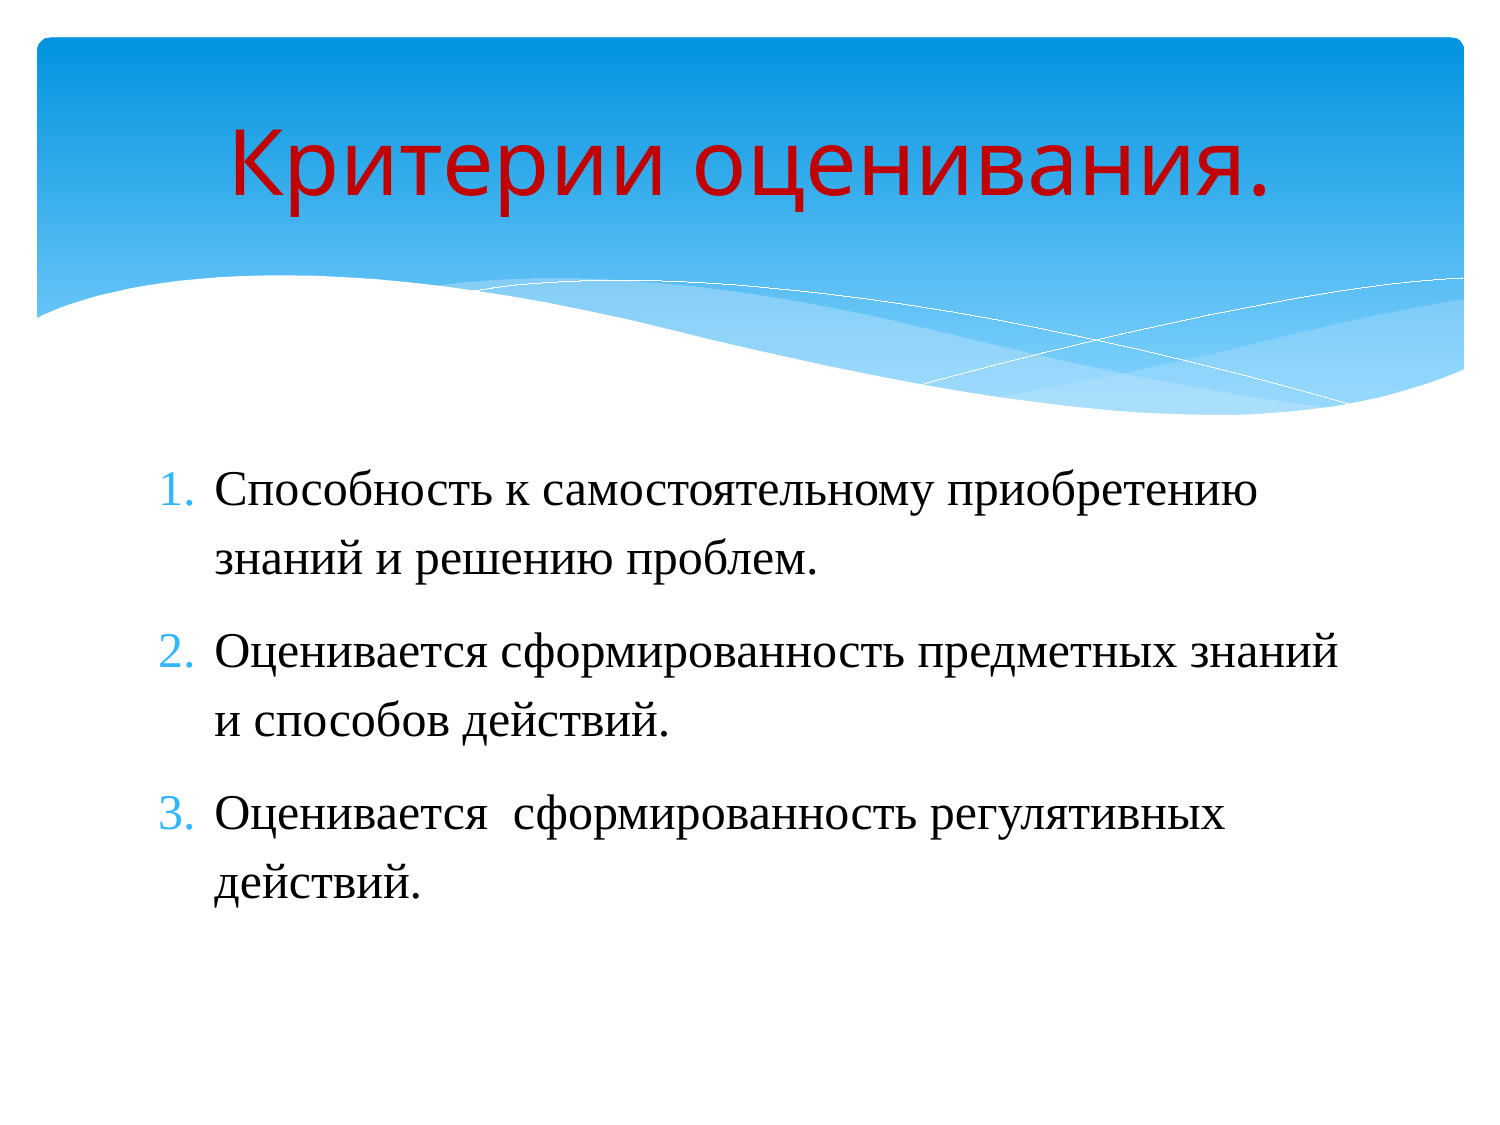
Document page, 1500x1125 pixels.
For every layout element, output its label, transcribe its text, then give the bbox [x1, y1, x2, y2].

list Способность к самостоятельному приобретению знаний и решению проблем. Оценивается сформированность предметных знаний и способов действий. Оценивается сформированность регулятивных действий. [143, 438, 1359, 1005]
title Критерии оценивания. [75, 55, 1425, 261]
